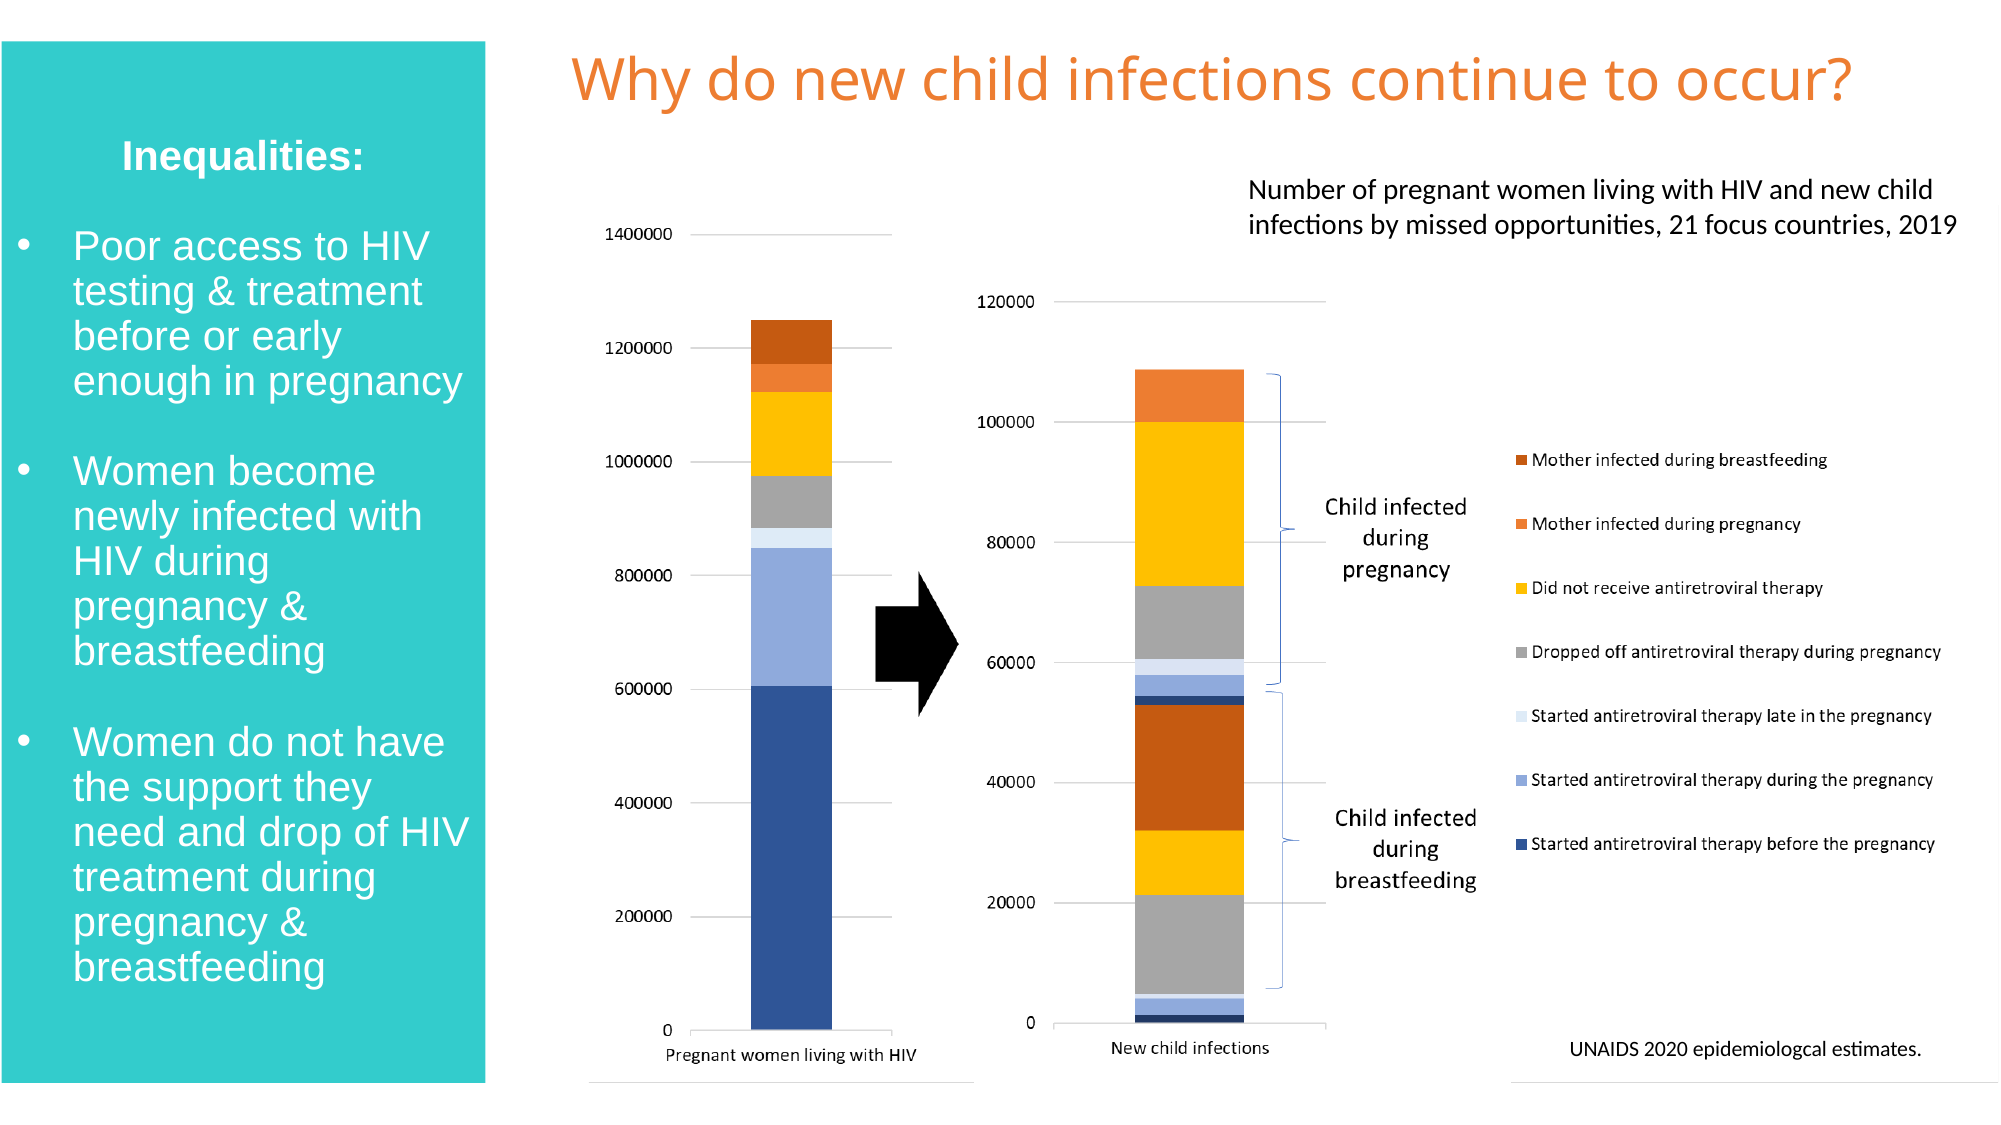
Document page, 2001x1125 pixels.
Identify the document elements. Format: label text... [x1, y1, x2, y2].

picture [588, 205, 1999, 1083]
text_box Number of pregnant women living with HIV and new child infections by missed opportunities, 21 focus countries, 2019 [1233, 162, 2000, 248]
title Why do new child infections continue to occur? [556, 0, 1911, 163]
text_box Inequalities: Poor access to HIV testing & treatment before or early enough in pregnancy Women become newly infected with HIV during pregnancy & breastfeeding Women do not have the support they need and drop of HIV treatment during pregnancy & breastfeeding [1, 41, 486, 1083]
